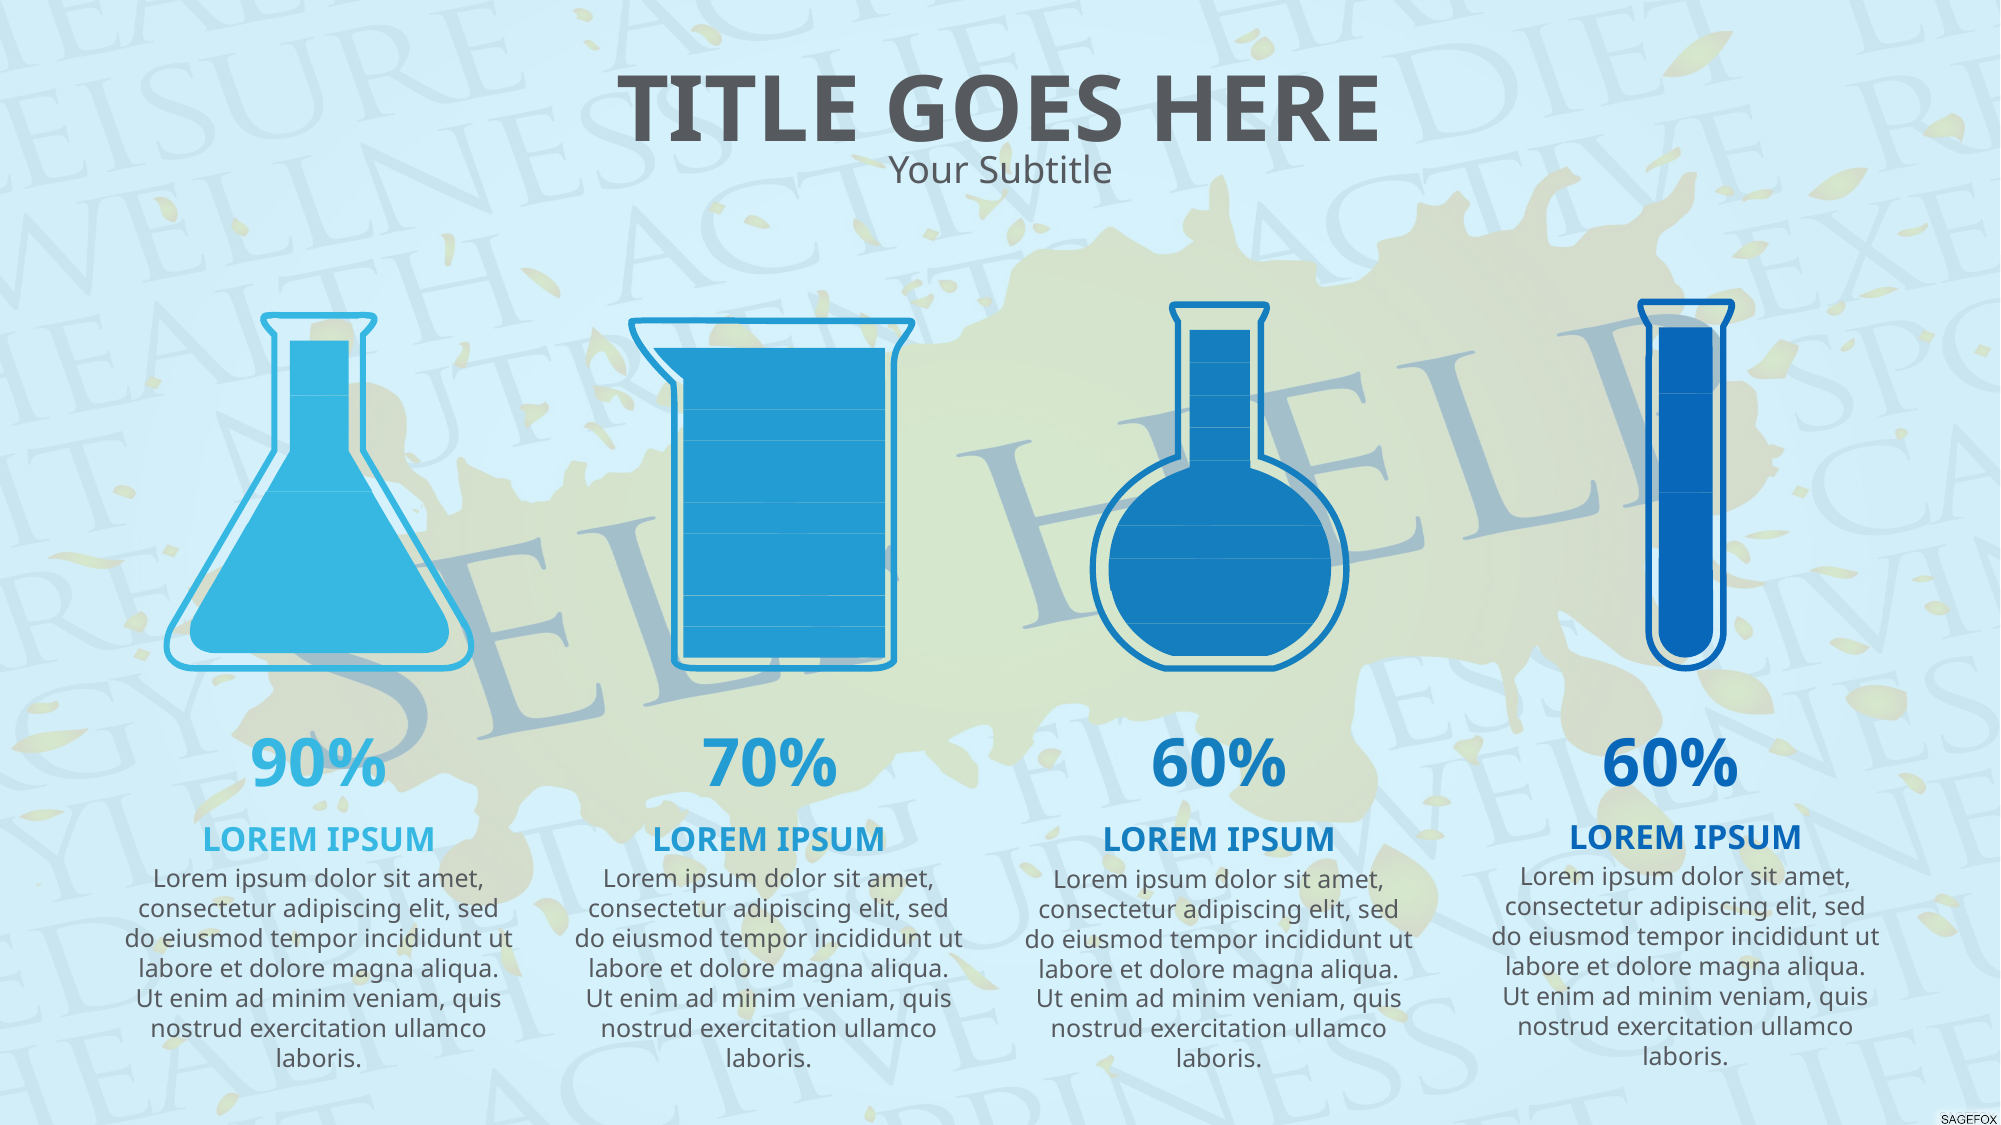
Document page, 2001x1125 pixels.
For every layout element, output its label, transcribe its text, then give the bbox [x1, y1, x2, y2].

text_box LOREM IPSUM Lorem ipsum dolor sit amet, consectetur adipiscing elit, sed do eiusmod tempor incididunt ut labore et dolore magna aliqua. Ut enim ad minim veniam, quis nostrud exercitation ullamco laboris. [1475, 808, 1896, 1078]
text_box 60% [1136, 712, 1303, 808]
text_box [1082, 301, 1357, 672]
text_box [1636, 298, 1736, 672]
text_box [163, 311, 475, 672]
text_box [548, 42, 1452, 199]
text_box 90% [235, 712, 403, 808]
picture [1938, 1114, 1999, 1125]
text_box LOREM IPSUM Lorem ipsum dolor sit amet, consectetur adipiscing elit, sed do eiusmod tempor incididunt ut labore et dolore magna aliqua. Ut enim ad minim veniam, quis nostrud exercitation ullamco laboris. [559, 810, 979, 1080]
text_box 60% [1588, 712, 1755, 808]
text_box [625, 317, 917, 672]
text_box 70% [687, 712, 854, 808]
text_box LOREM IPSUM Lorem ipsum dolor sit amet, consectetur adipiscing elit, sed do eiusmod tempor incididunt ut labore et dolore magna aliqua. Ut enim ad minim veniam, quis nostrud exercitation ullamco laboris. [108, 810, 529, 1080]
text_box LOREM IPSUM Lorem ipsum dolor sit amet, consectetur adipiscing elit, sed do eiusmod tempor incididunt ut labore et dolore magna aliqua. Ut enim ad minim veniam, quis nostrud exercitation ullamco laboris. [1009, 810, 1430, 1081]
